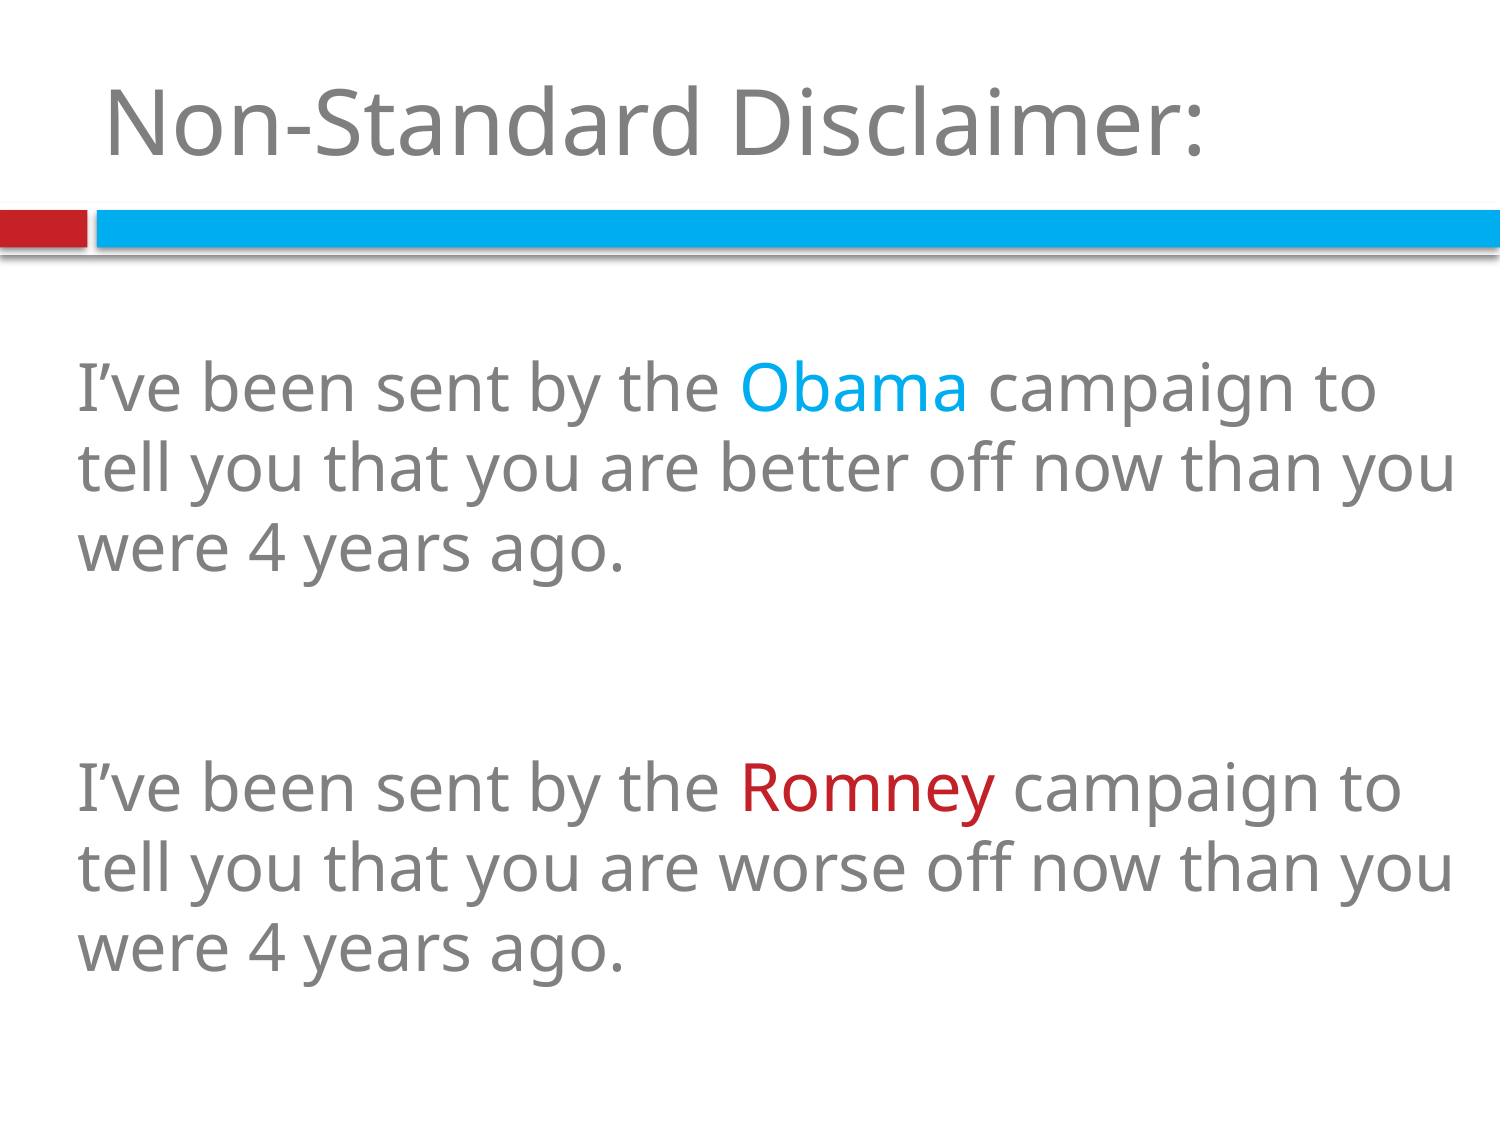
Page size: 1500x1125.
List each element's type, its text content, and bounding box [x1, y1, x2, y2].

title Non-Standard Disclaimer: [87, 37, 1425, 200]
text_box I’ve been sent by the Obama campaign to tell you that you are better off now than you were 4 years ago. I’ve been sent by the Romney campaign to tell you that you are worse off now than you were 4 years ago. [62, 337, 1475, 1072]
